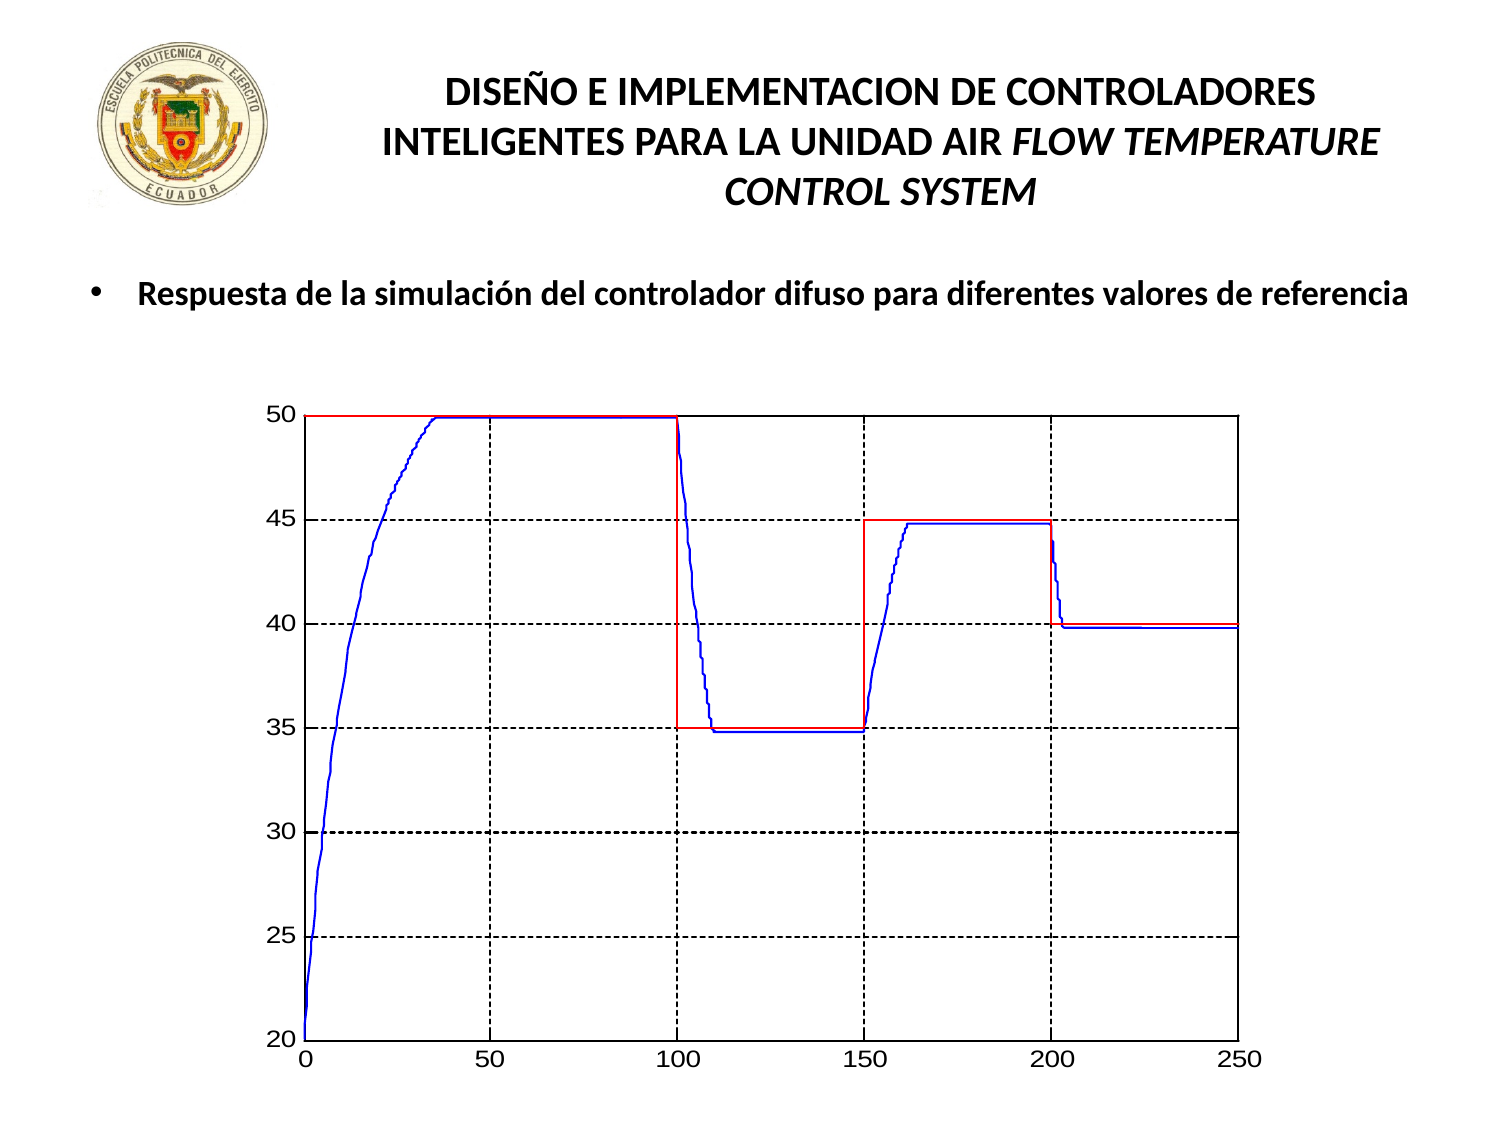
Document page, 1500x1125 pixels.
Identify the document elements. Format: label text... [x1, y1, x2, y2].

list Respuesta de la simulación del controlador difuso para diferentes valores de referencia [75, 262, 1425, 362]
picture [147, 356, 1353, 1125]
title DISEÑO E IMPLEMENTACION DE CONTROLADORES INTELIGENTES PARA LA UNIDAD AIR FLOW TEMPERATURE CONTROL SYSTEM [336, 45, 1425, 233]
picture [88, 42, 278, 209]
